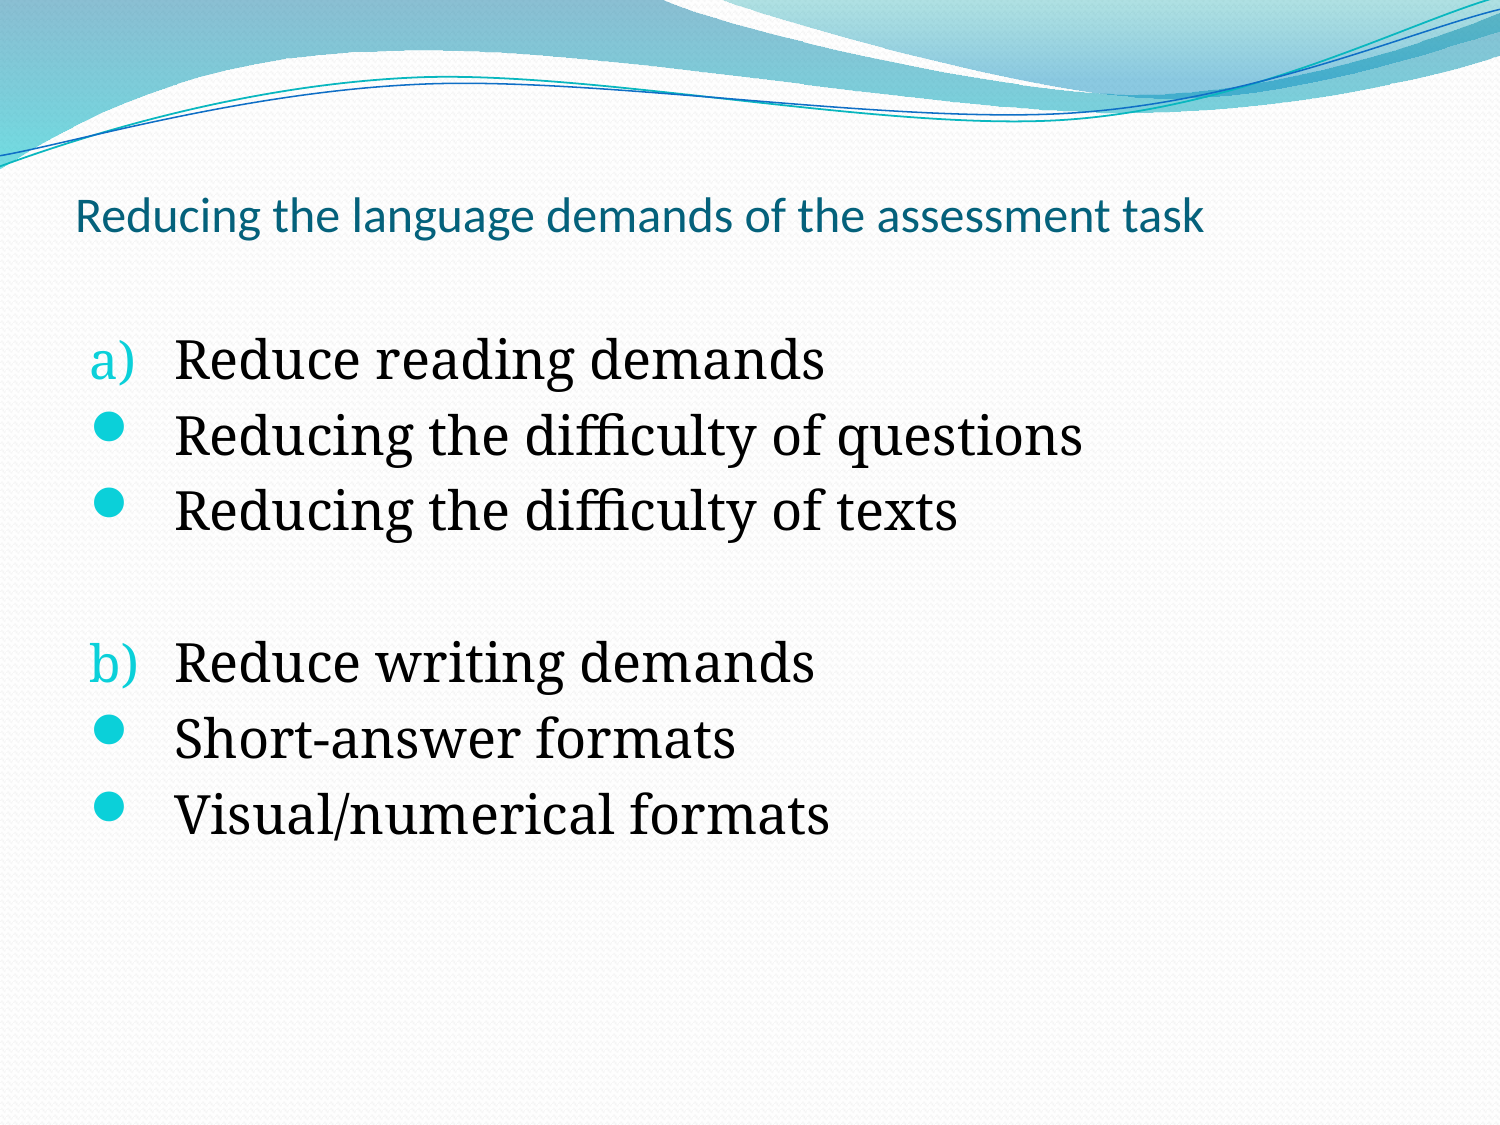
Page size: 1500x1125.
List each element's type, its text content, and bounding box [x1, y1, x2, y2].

list Reduce reading demands Reducing the difficulty of questions Reducing the difficulty of texts Reduce writing demands Short-answer formats Visual/numerical formats [75, 317, 1425, 1038]
title Reducing the language demands of the assessment task [75, 115, 1425, 303]
